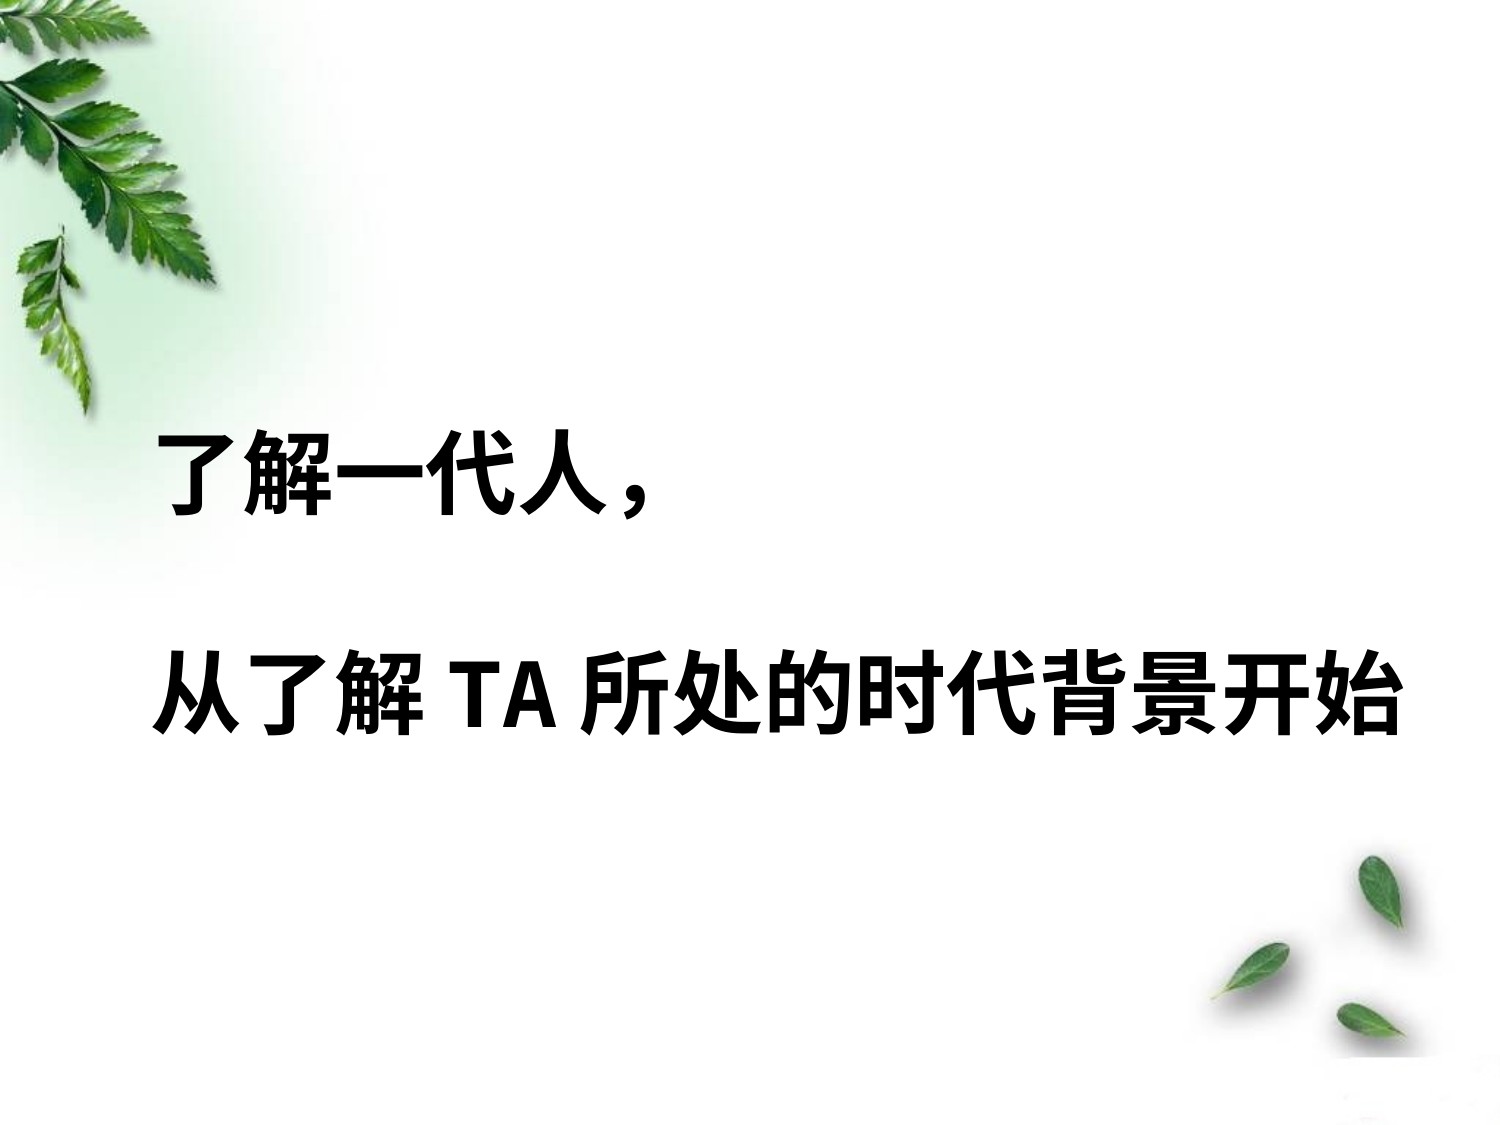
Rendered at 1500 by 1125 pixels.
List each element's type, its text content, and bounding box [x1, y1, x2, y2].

picture [0, 0, 1500, 1125]
text_box 了解一代人， 从了解TA所处的时代背景开始 [135, 408, 1421, 754]
